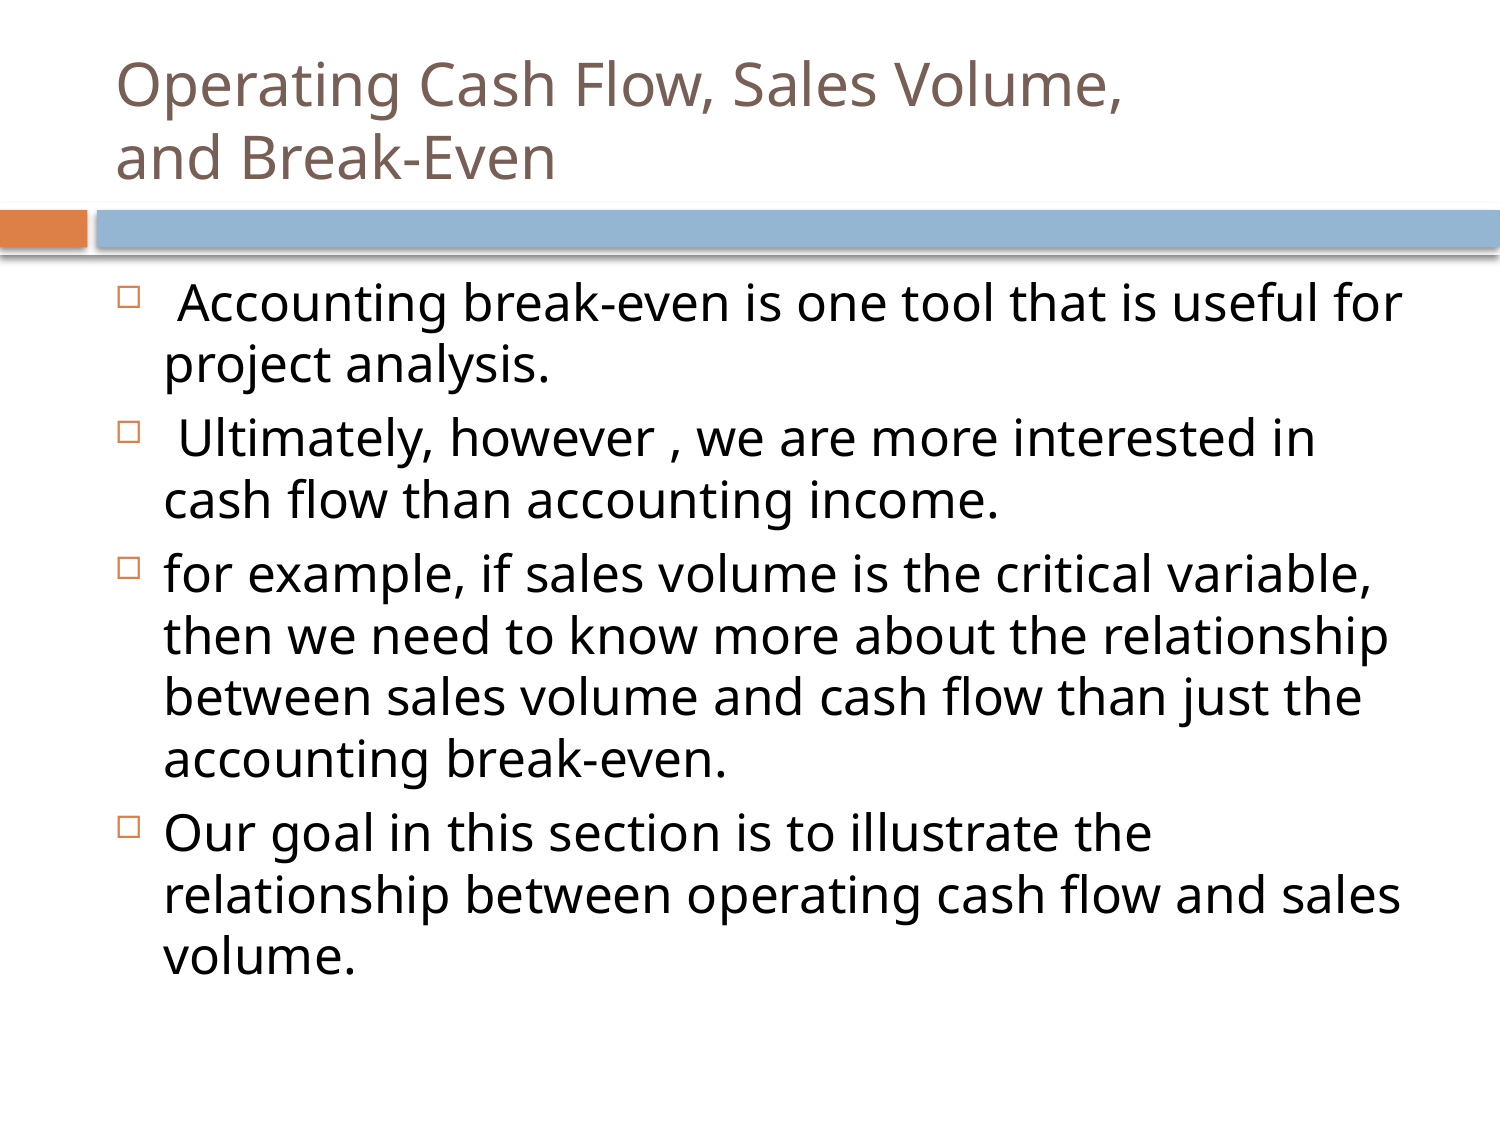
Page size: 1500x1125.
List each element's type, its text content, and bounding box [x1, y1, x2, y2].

list Accounting break-even is one tool that is useful for project analysis. Ultimately, however , we are more interested in cash flow than accounting income. for example, if sales volume is the critical variable, then we need to know more about the relationship between sales volume and cash flow than just the accounting break-even. Our goal in this section is to illustrate the relationship between operating cash flow and sales volume. [100, 262, 1438, 1000]
title Operating Cash Flow, Sales Volume, and Break-Even [100, 37, 1438, 200]
